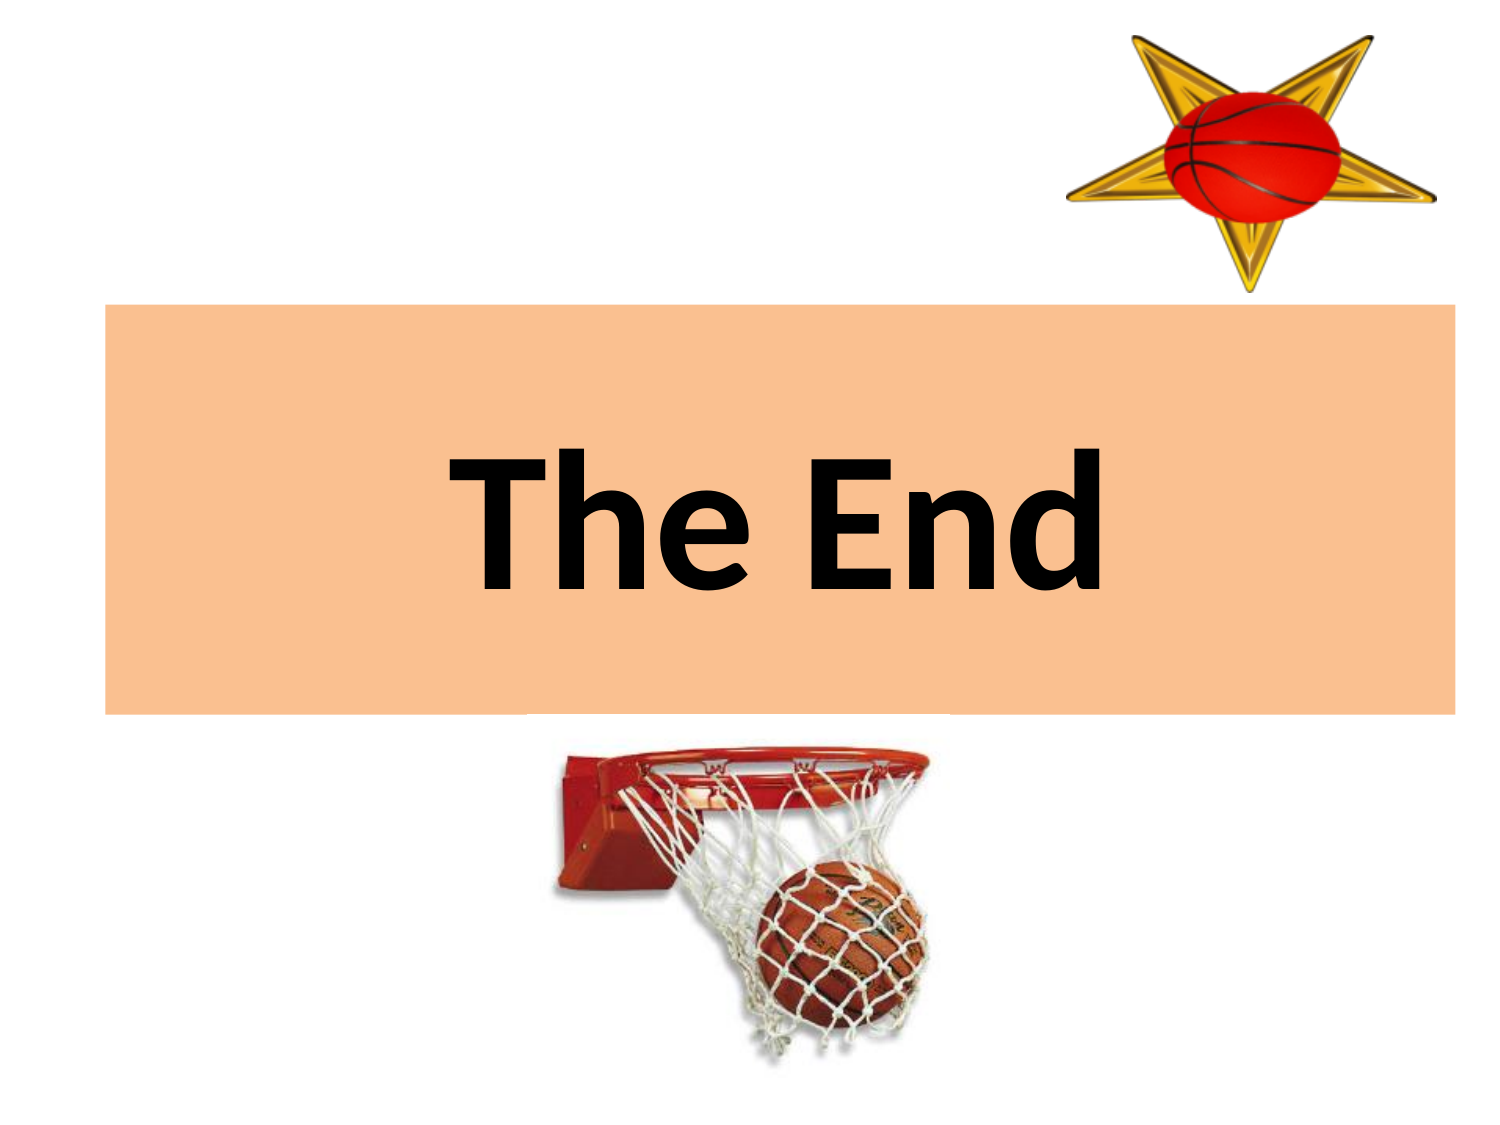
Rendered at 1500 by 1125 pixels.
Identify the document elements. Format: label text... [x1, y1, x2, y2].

title The End [105, 304, 1456, 715]
picture [1066, 34, 1437, 294]
picture [527, 714, 951, 1078]
